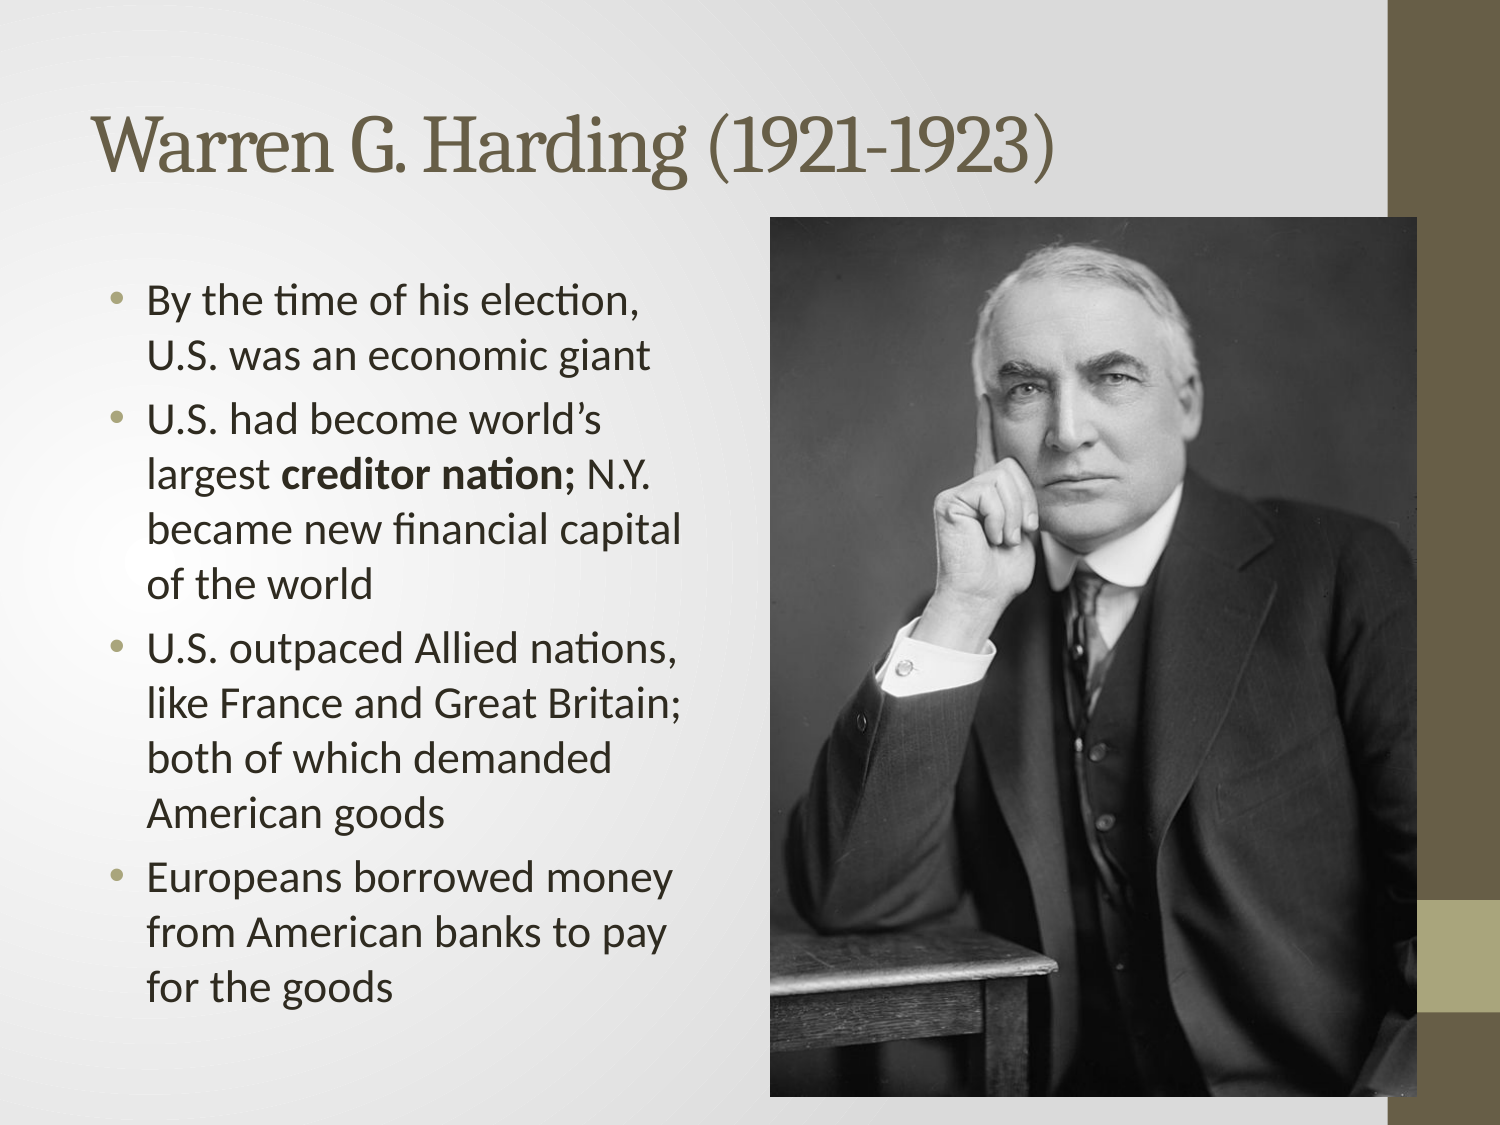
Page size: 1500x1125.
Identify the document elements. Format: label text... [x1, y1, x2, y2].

picture [770, 217, 1418, 1097]
list By the time of his election, U.S. was an economic giant U.S. had become world’s largest creditor nation; N.Y. became new financial capital of the world U.S. outpaced Allied nations, like France and Great Britain; both of which demanded American goods Europeans borrowed money from American banks to pay for the goods [75, 262, 713, 1074]
title Warren G. Harding (1921-1923) [75, 45, 1238, 233]
